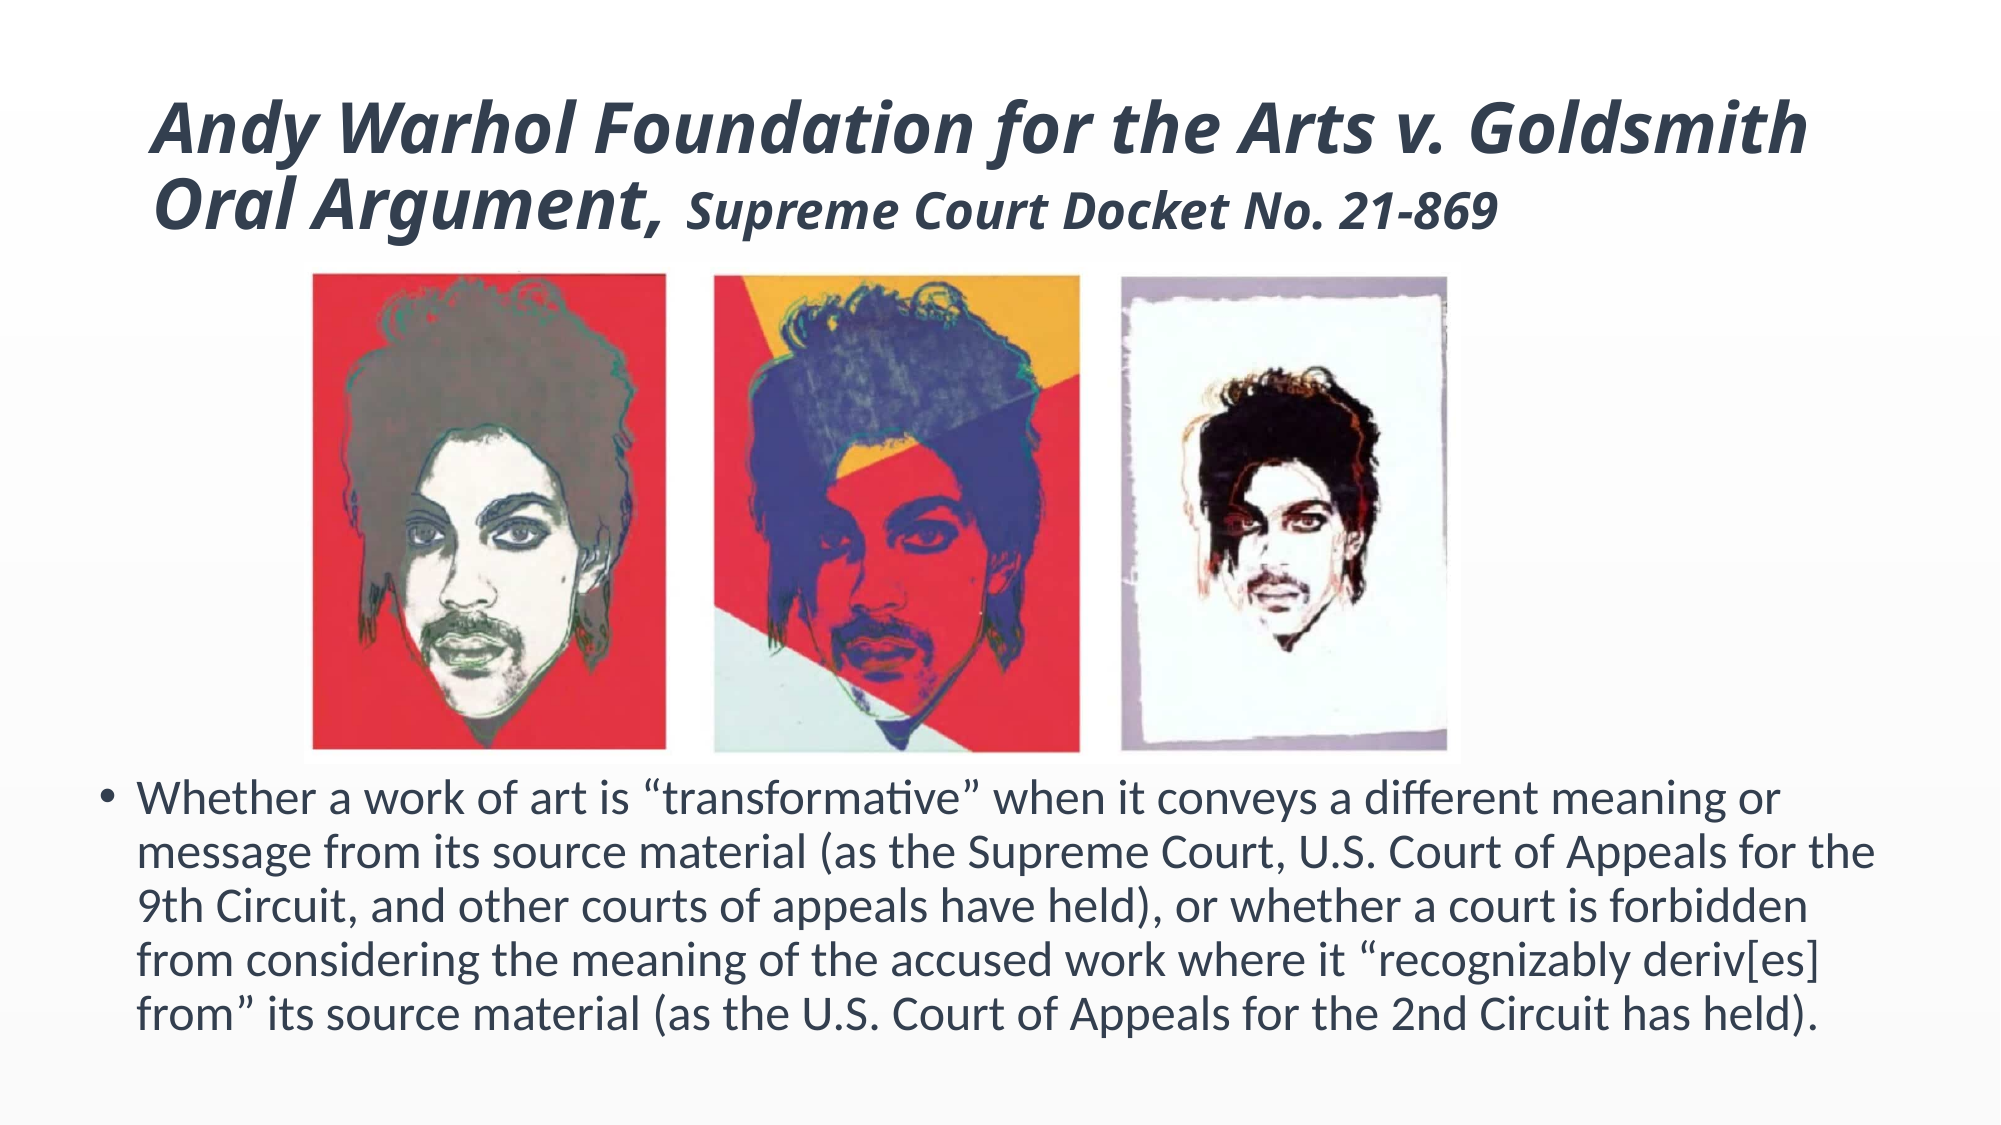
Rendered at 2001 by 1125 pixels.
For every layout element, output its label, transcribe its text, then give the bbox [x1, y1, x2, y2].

title Andy Warhol Foundation for the Arts v. Goldsmith Oral Argument, Supreme Court Docket No. 21-869 [137, 59, 1863, 278]
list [303, 262, 1461, 764]
list Whether a work of art is “transformative” when it conveys a different meaning or message from its source material (as the Supreme Court, U.S. Court of Appeals for the 9th Circuit, and other courts of appeals have held), or whether a court is forbidden from considering the meaning of the accused work where it “recognizably deriv[es] from” its source material (as the U.S. Court of Appeals for the 2nd Circuit has held). [83, 763, 1911, 1063]
